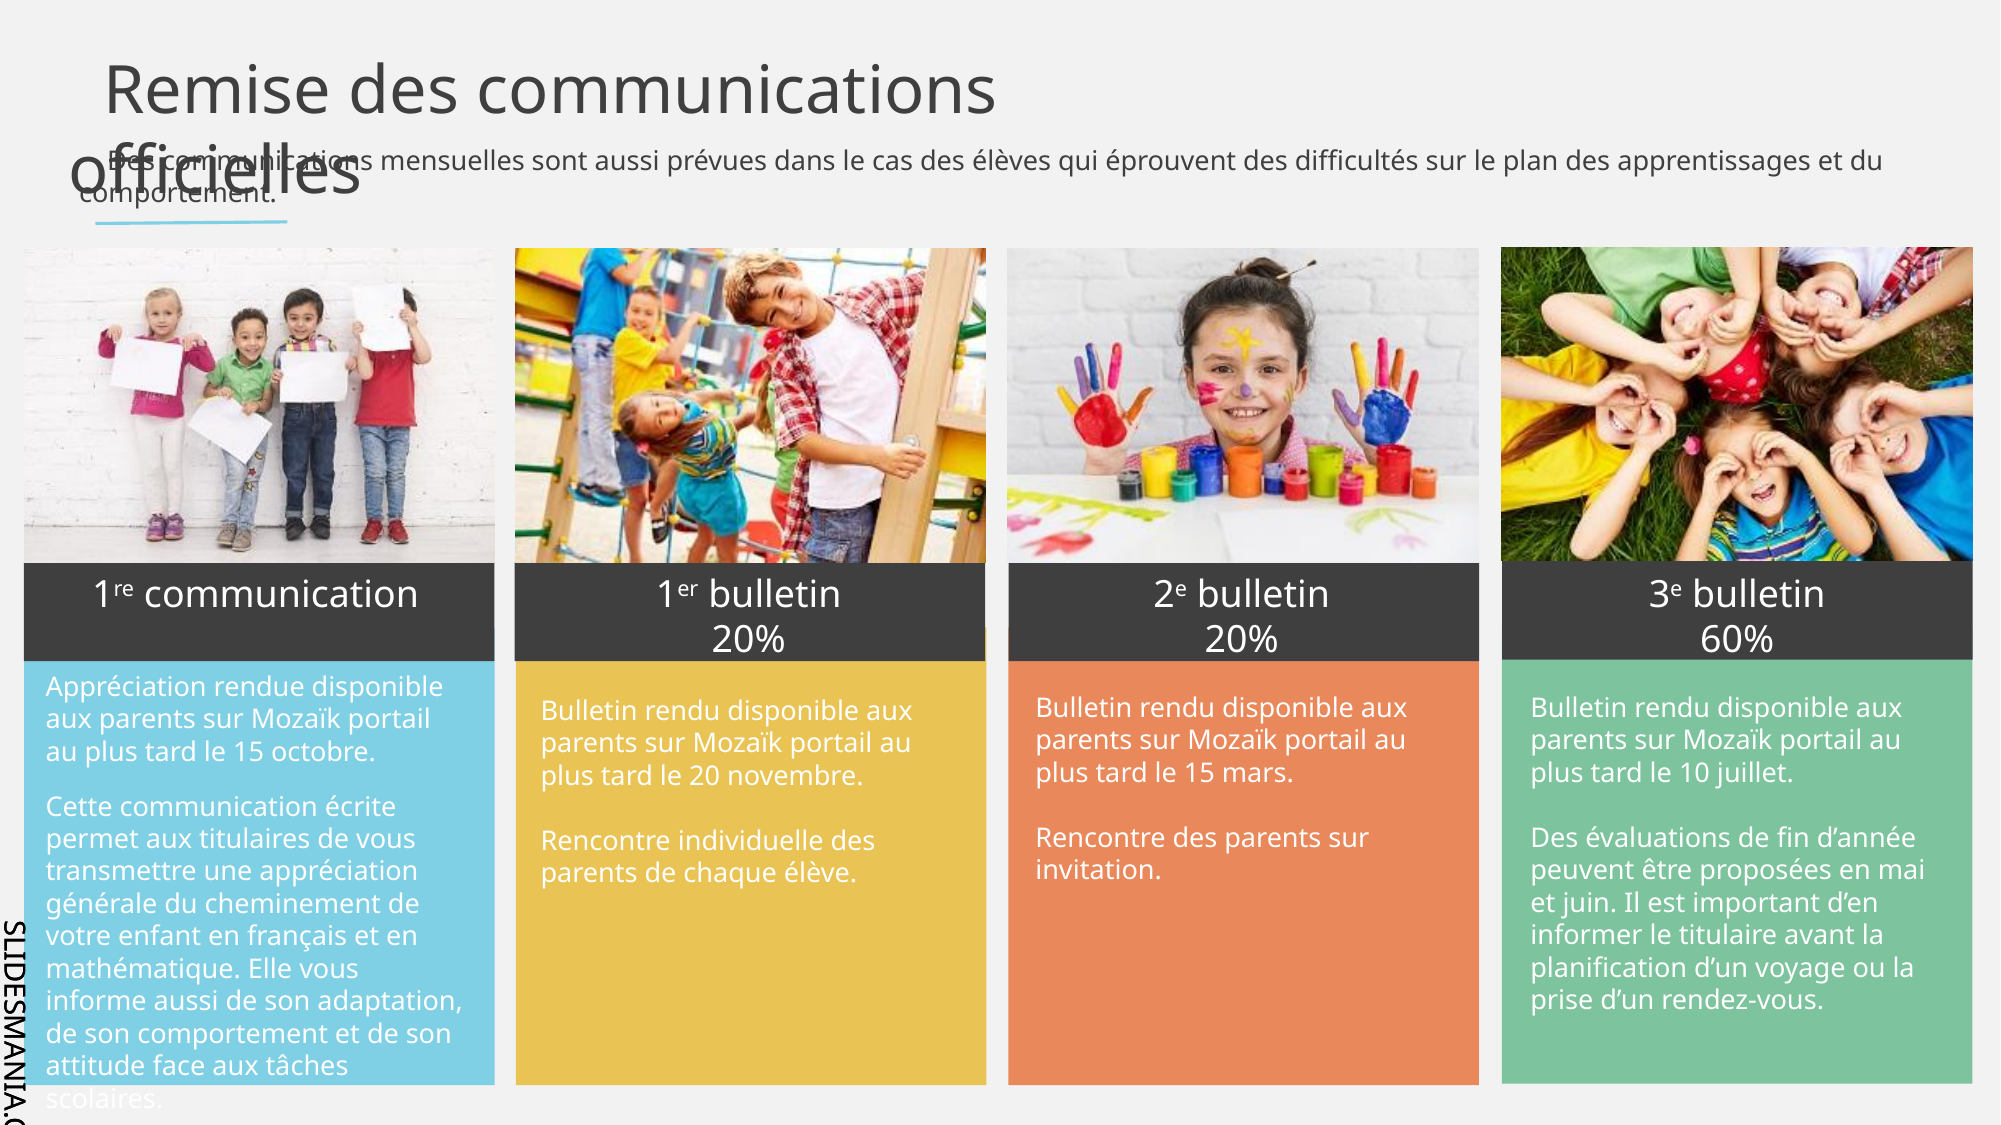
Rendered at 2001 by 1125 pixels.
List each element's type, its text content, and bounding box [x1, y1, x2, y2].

text_box Appréciation rendue disponible aux parents sur Mozaïk portail au plus tard le 15 octobre. Cette communication écrite permet aux titulaires de vous transmettre une appréciation générale du cheminement de votre enfant en français et en mathématique. Elle vous informe aussi de son adaptation, de son comportement et de son attitude face aux tâches scolaires. [30, 661, 479, 984]
text_box Bulletin rendu disponible aux parents sur Mozaïk portail au plus tard le 20 novembre. Rencontre individuelle des parents de chaque élève. [525, 685, 974, 984]
text_box 1er bulletin 20% [516, 571, 981, 643]
text_box 1re communication [23, 570, 488, 643]
picture [1007, 248, 1479, 563]
text_box 3e bulletin 60% [1505, 569, 1970, 635]
text_box Des communications mensuelles sont aussi prévues dans le cas des élèves qui éprouvent des difficultés sur le plan des apprentissages et du comportement. [64, 135, 1974, 197]
text_box Remise des communications officielles [53, 39, 1316, 136]
text_box Bulletin rendu disponible aux parents sur Mozaïk portail au plus tard le 15 mars. Rencontre des parents sur invitation. [1020, 682, 1469, 997]
picture [514, 248, 986, 563]
text_box 2e bulletin 20% [1009, 571, 1474, 643]
picture [1501, 246, 1973, 562]
text_box Bulletin rendu disponible aux parents sur Mozaïk portail au plus tard le 10 juillet. Des évaluations de fin d’année peuvent être proposées en mai et juin. Il est important d’en informer le titulaire avant la planification d’un voyage ou la prise d’un rendez-vous. [1515, 682, 1964, 997]
picture [23, 248, 495, 563]
